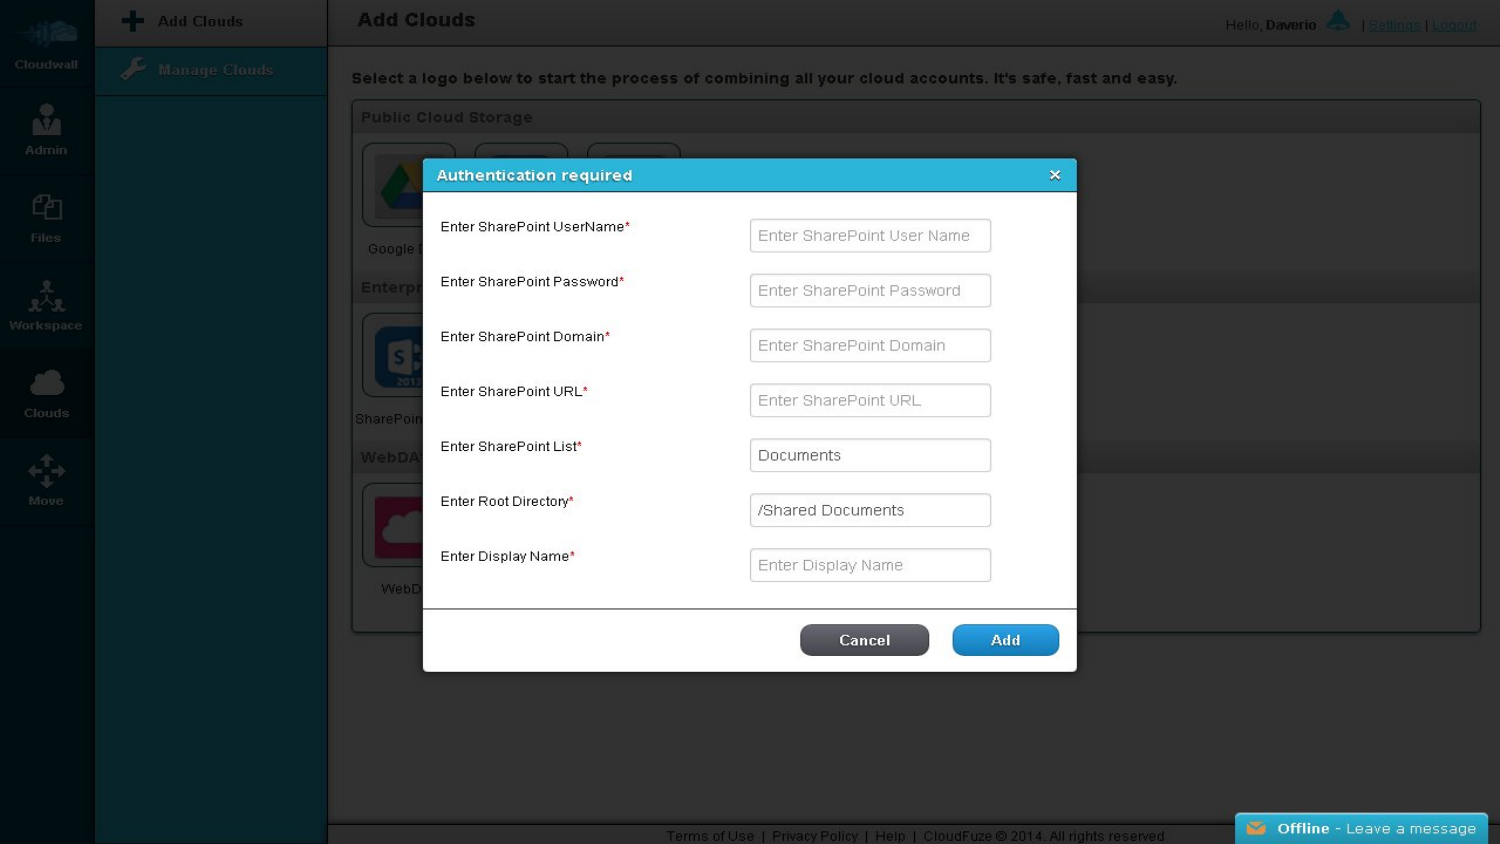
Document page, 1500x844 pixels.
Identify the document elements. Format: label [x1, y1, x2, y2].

list [0, 0, 1500, 844]
